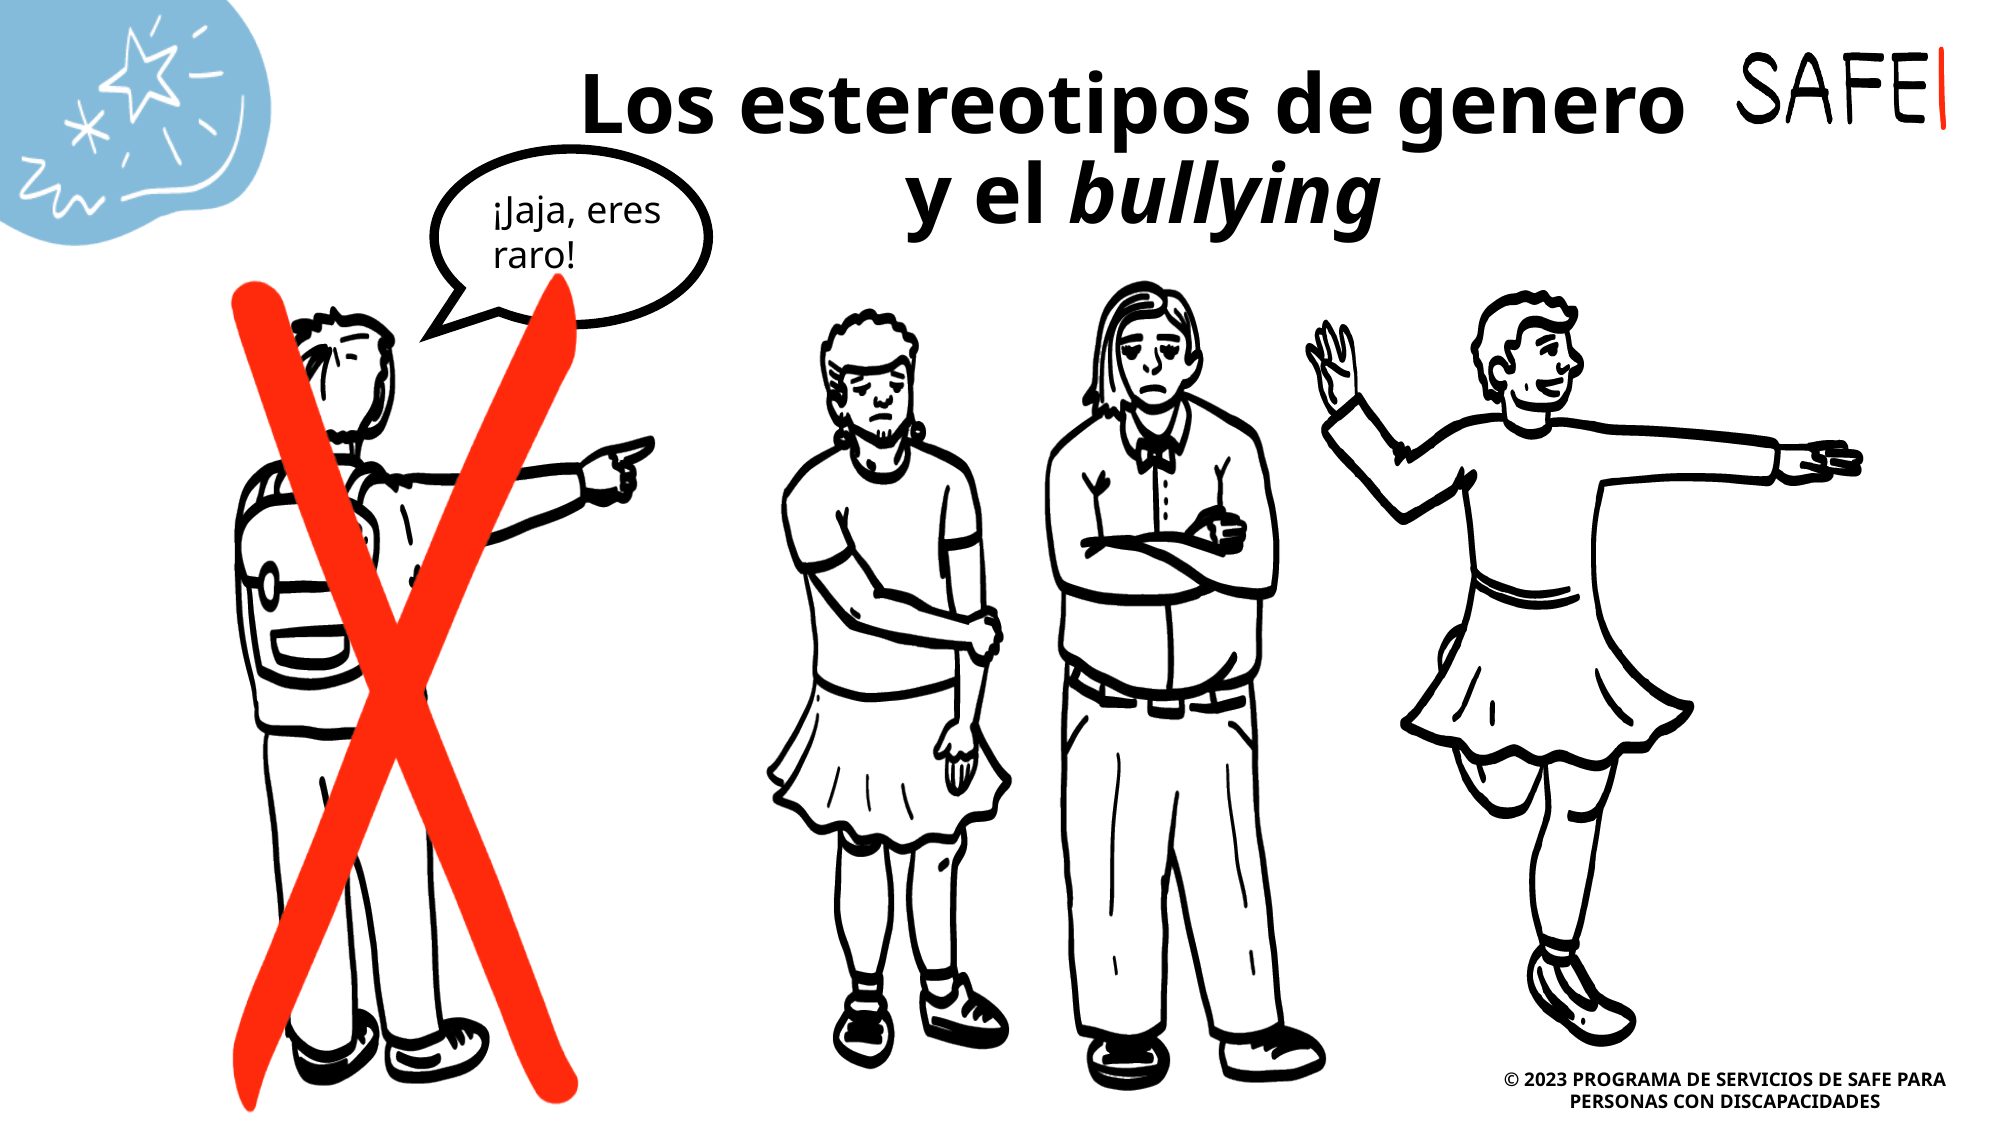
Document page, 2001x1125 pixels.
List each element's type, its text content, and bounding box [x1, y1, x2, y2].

picture [1727, 43, 1953, 133]
picture [0, 0, 1879, 1125]
text_box [433, 147, 677, 248]
title Los estereotipos de genero y el bullying [559, 43, 1728, 261]
text_box © 2023 Programa de Servicios de SAFE para Personas con Discapacidades [1460, 1065, 1990, 1115]
text_box [699, 202, 710, 271]
text_box ¡Jaja, eres raro! [477, 179, 699, 271]
